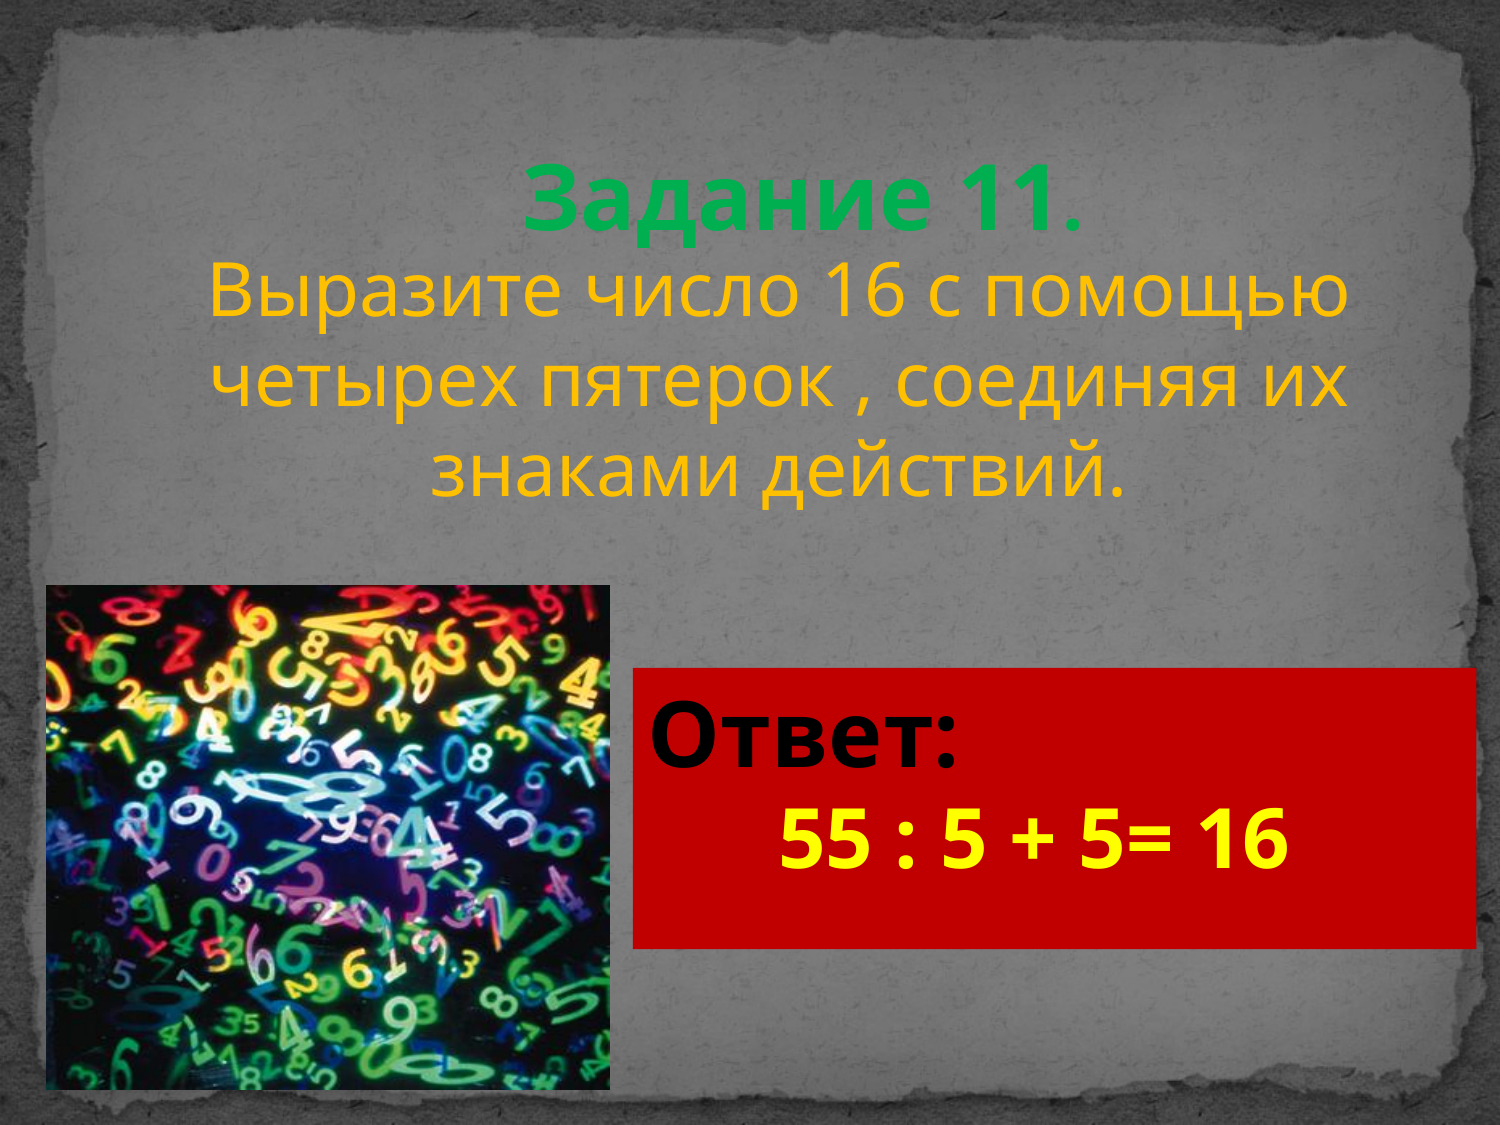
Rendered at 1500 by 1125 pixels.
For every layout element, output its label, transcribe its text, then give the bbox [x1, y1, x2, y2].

text_box Задание 11. [430, 114, 1175, 231]
picture [46, 585, 610, 1090]
text_box Ответ: 55 : 5 + 5= 16 [630, 665, 1480, 952]
text_box Выразите число 16 с помощью четырех пятерок , соединяя их знаками действий. [102, 231, 1456, 636]
